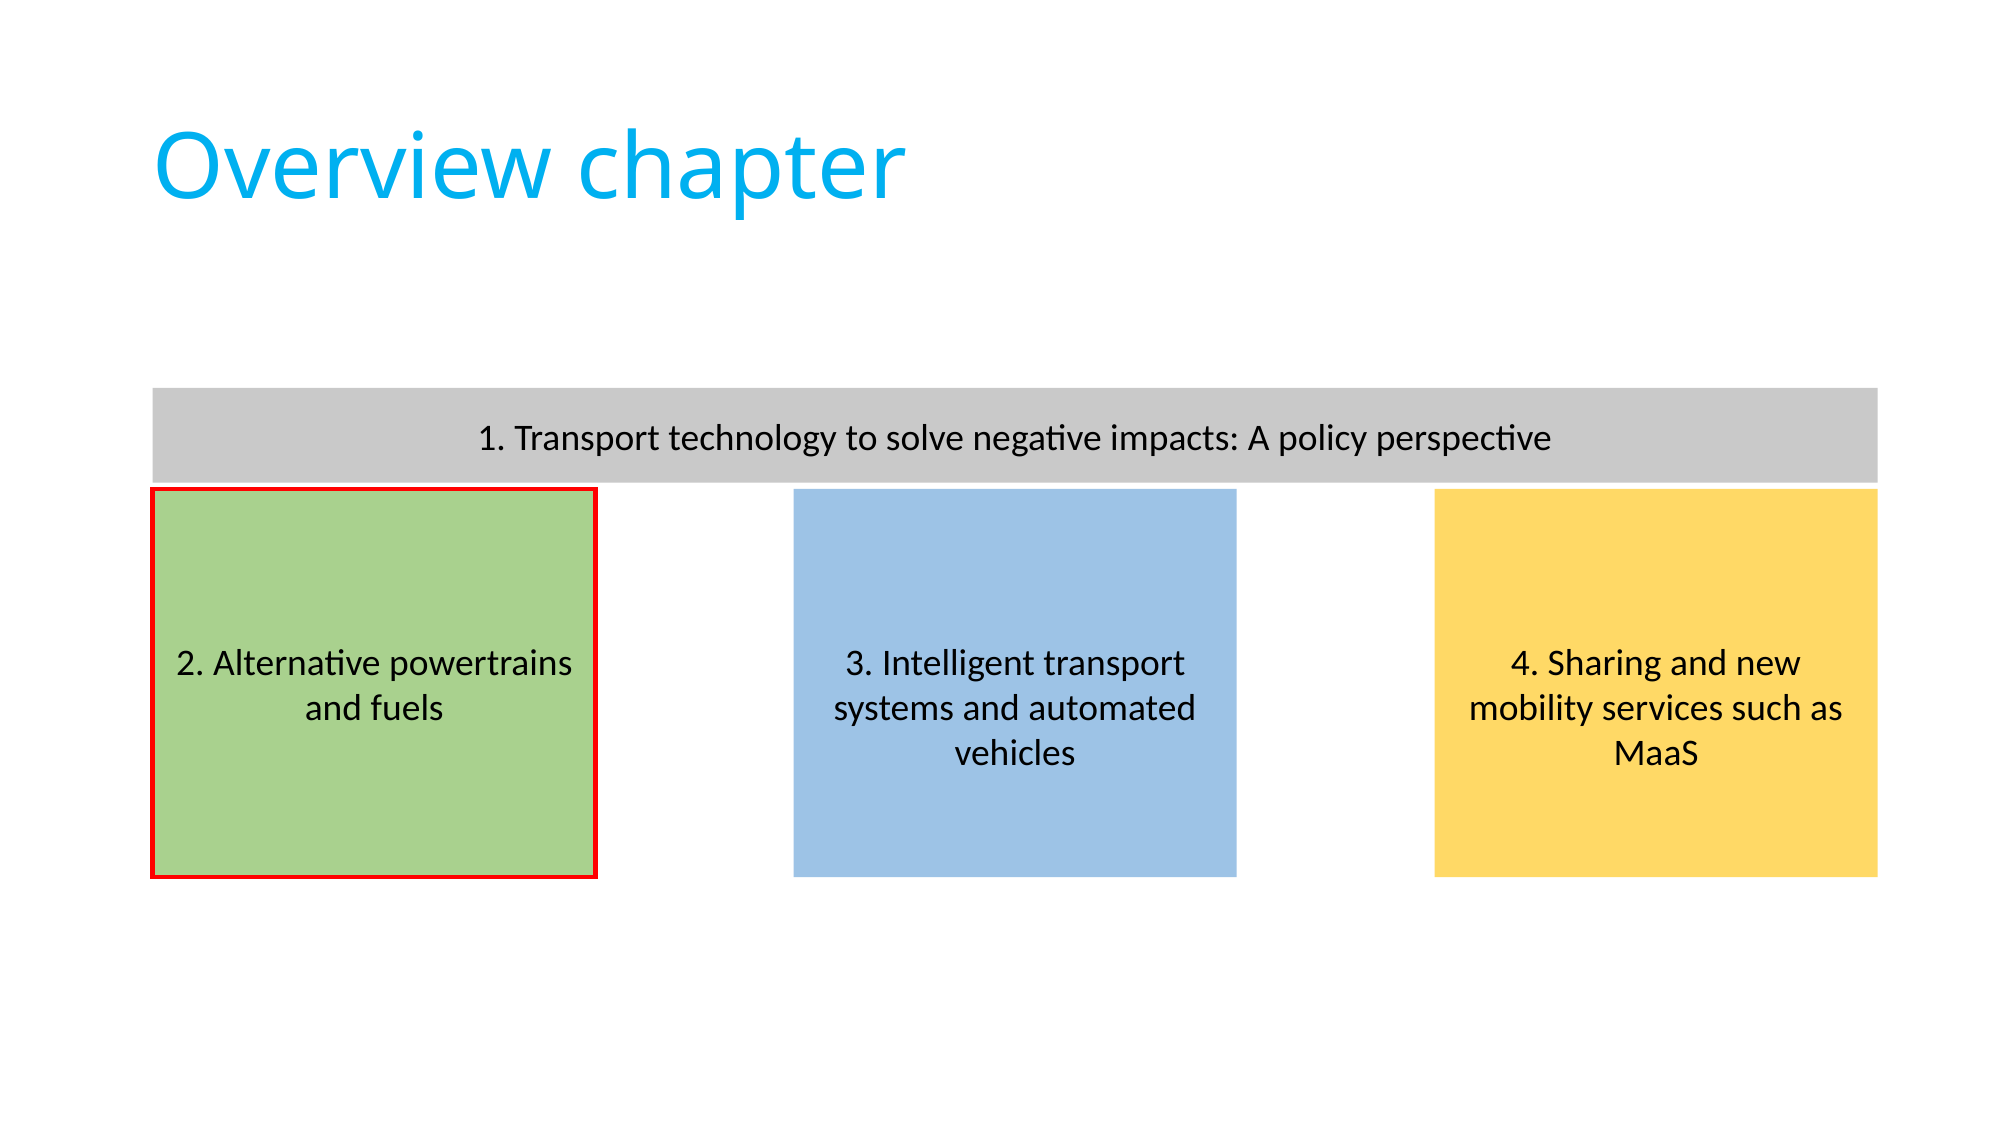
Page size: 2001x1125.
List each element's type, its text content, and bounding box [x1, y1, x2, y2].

text_box 2. Alternative powertrains and fuels [152, 488, 597, 878]
title Overview chapter [137, 59, 1863, 278]
text_box 1. Transport technology to solve negative impacts: A policy perspective [152, 387, 1879, 484]
text_box 4. Sharing and new mobility services such as MaaS [1434, 488, 1879, 878]
text_box 3. Intelligent transport systems and automated vehicles [793, 488, 1238, 878]
